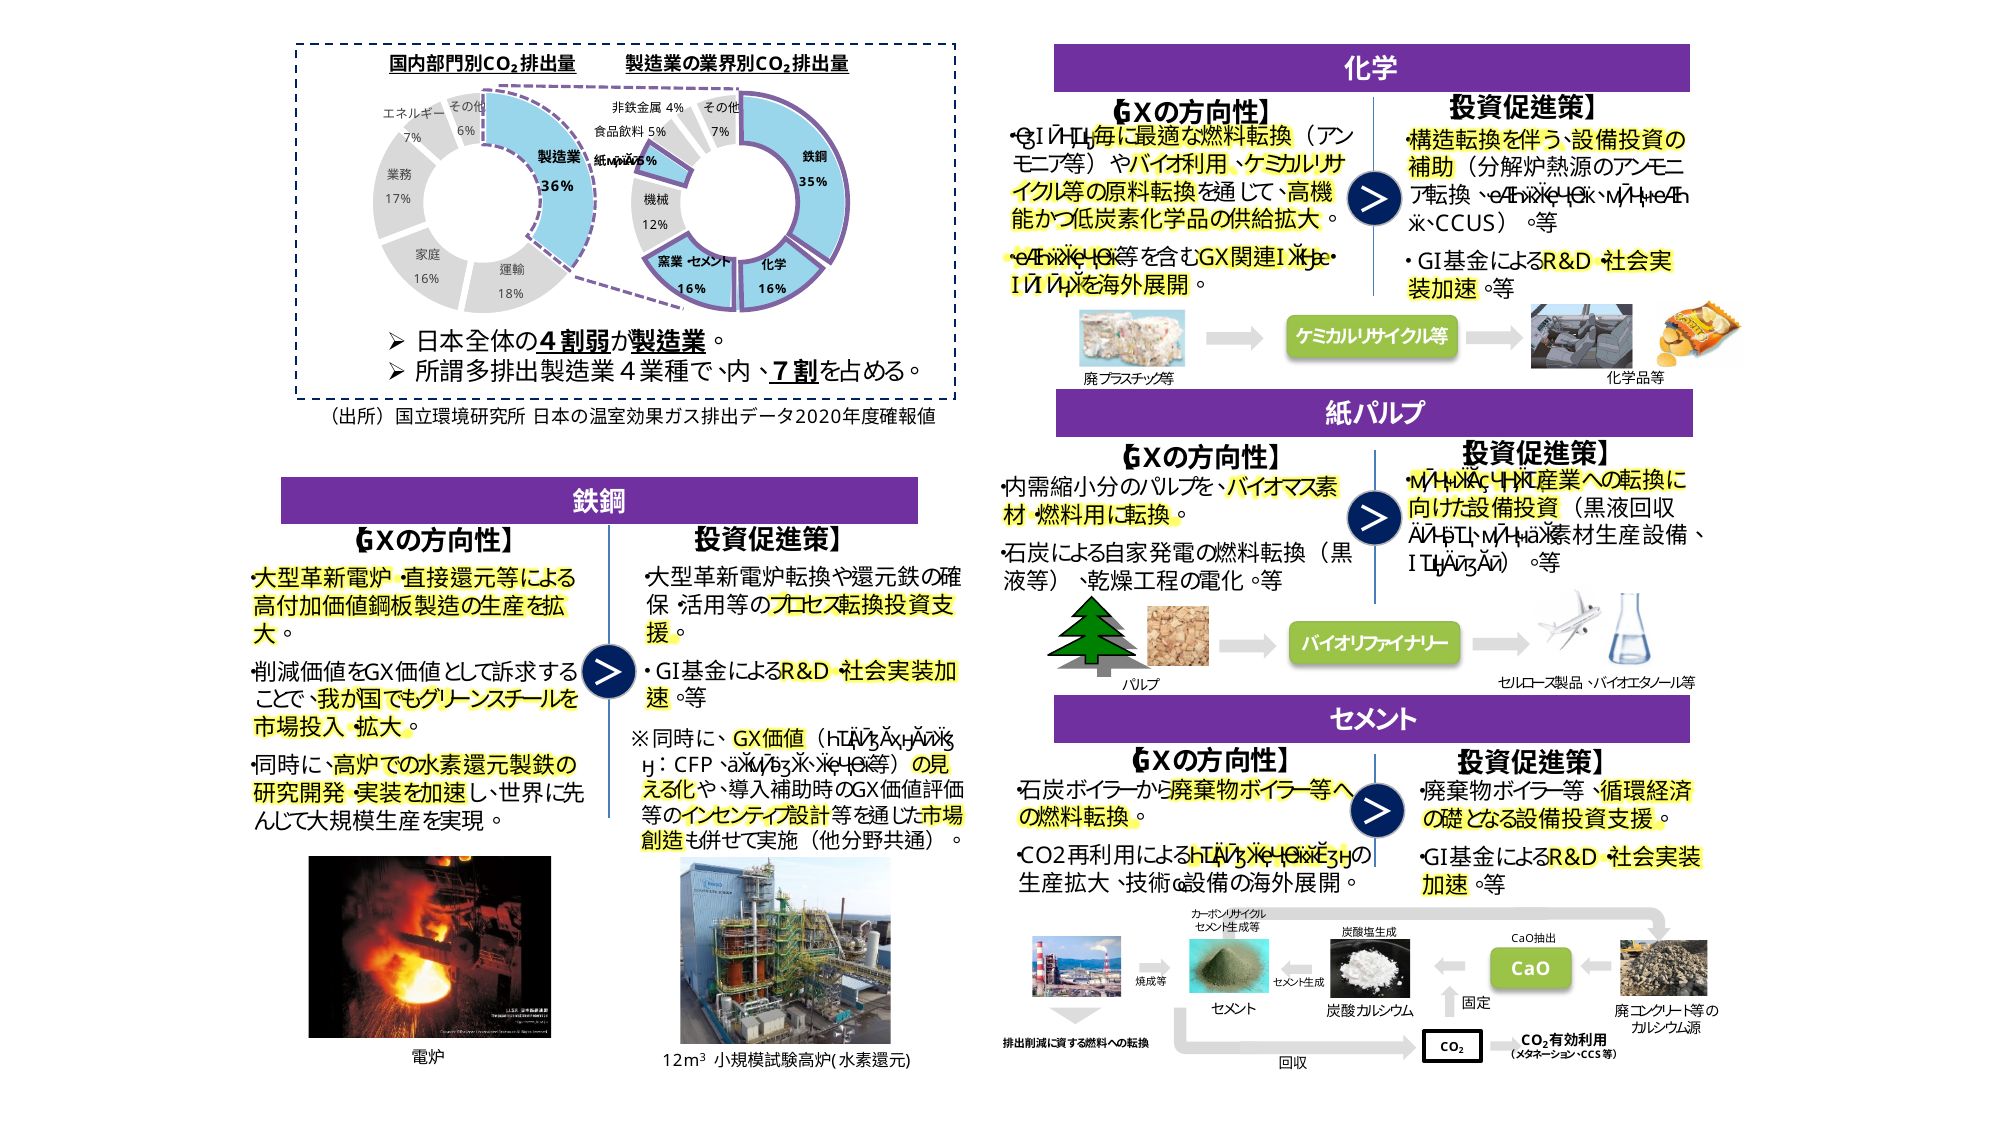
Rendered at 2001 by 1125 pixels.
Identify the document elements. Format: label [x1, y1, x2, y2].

picture [227, 42, 1773, 1082]
